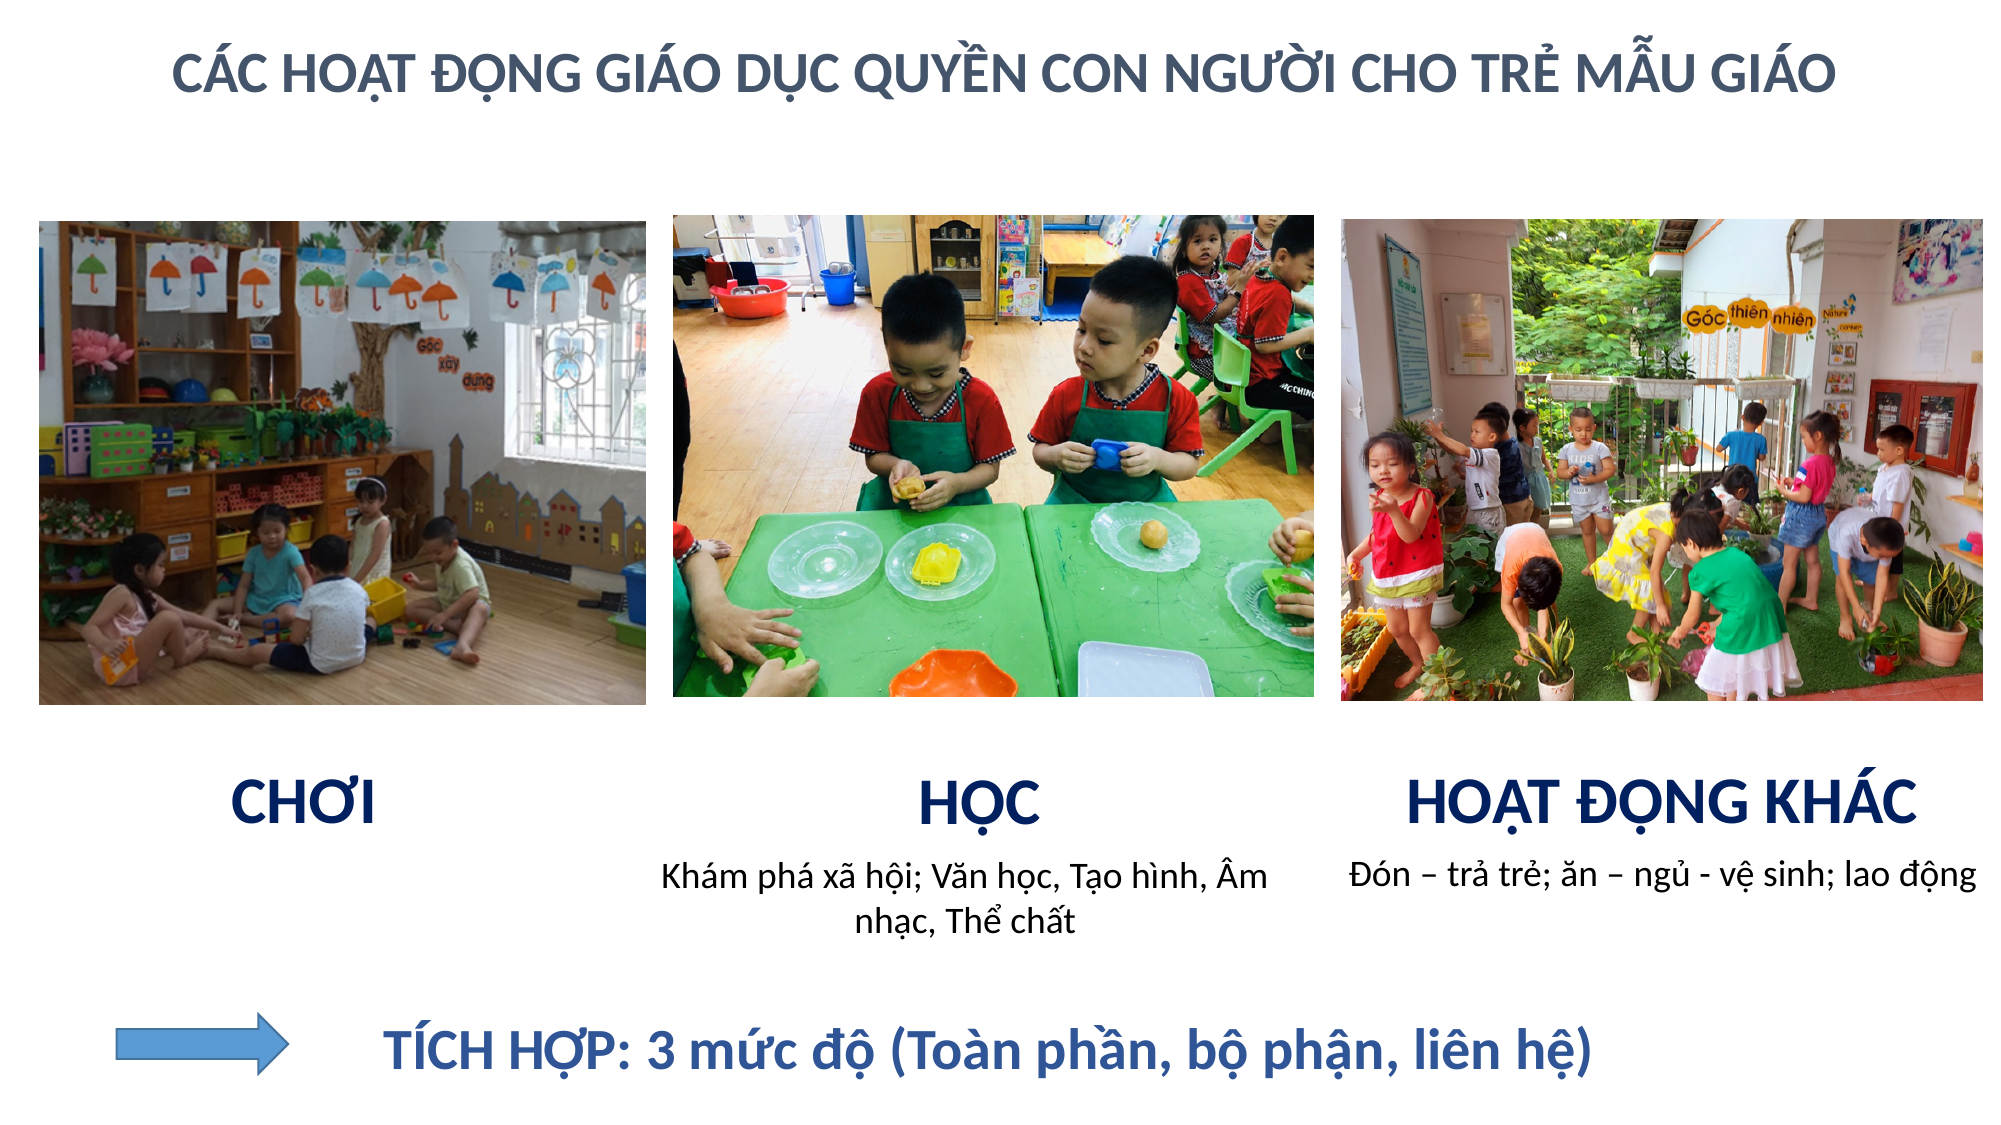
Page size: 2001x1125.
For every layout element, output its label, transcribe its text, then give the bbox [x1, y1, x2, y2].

picture [673, 215, 1314, 697]
text_box Khám phá xã hội; Văn học, Tạo hình, Âm nhạc, Thể chất [645, 843, 1285, 949]
text_box TÍCH HỢP: 3 mức độ (Toàn phần, bộ phận, liên hệ) [368, 1003, 1793, 1089]
text_box Đón – trả trẻ; ăn – ngủ - vệ sinh; lao động [1286, 841, 2000, 901]
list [39, 221, 646, 705]
text_box [115, 1011, 290, 1077]
text_box HỌC [844, 750, 1115, 843]
picture [1341, 219, 1983, 701]
text_box CHƠI [130, 749, 479, 845]
text_box HOẠT ĐỘNG KHÁC [1381, 748, 1944, 841]
text_box CÁC HOẠT ĐỘNG GIÁO DỤC QUYỀN CON NGƯỜI CHO TRẺ MẪU GIÁO [157, 26, 1972, 111]
